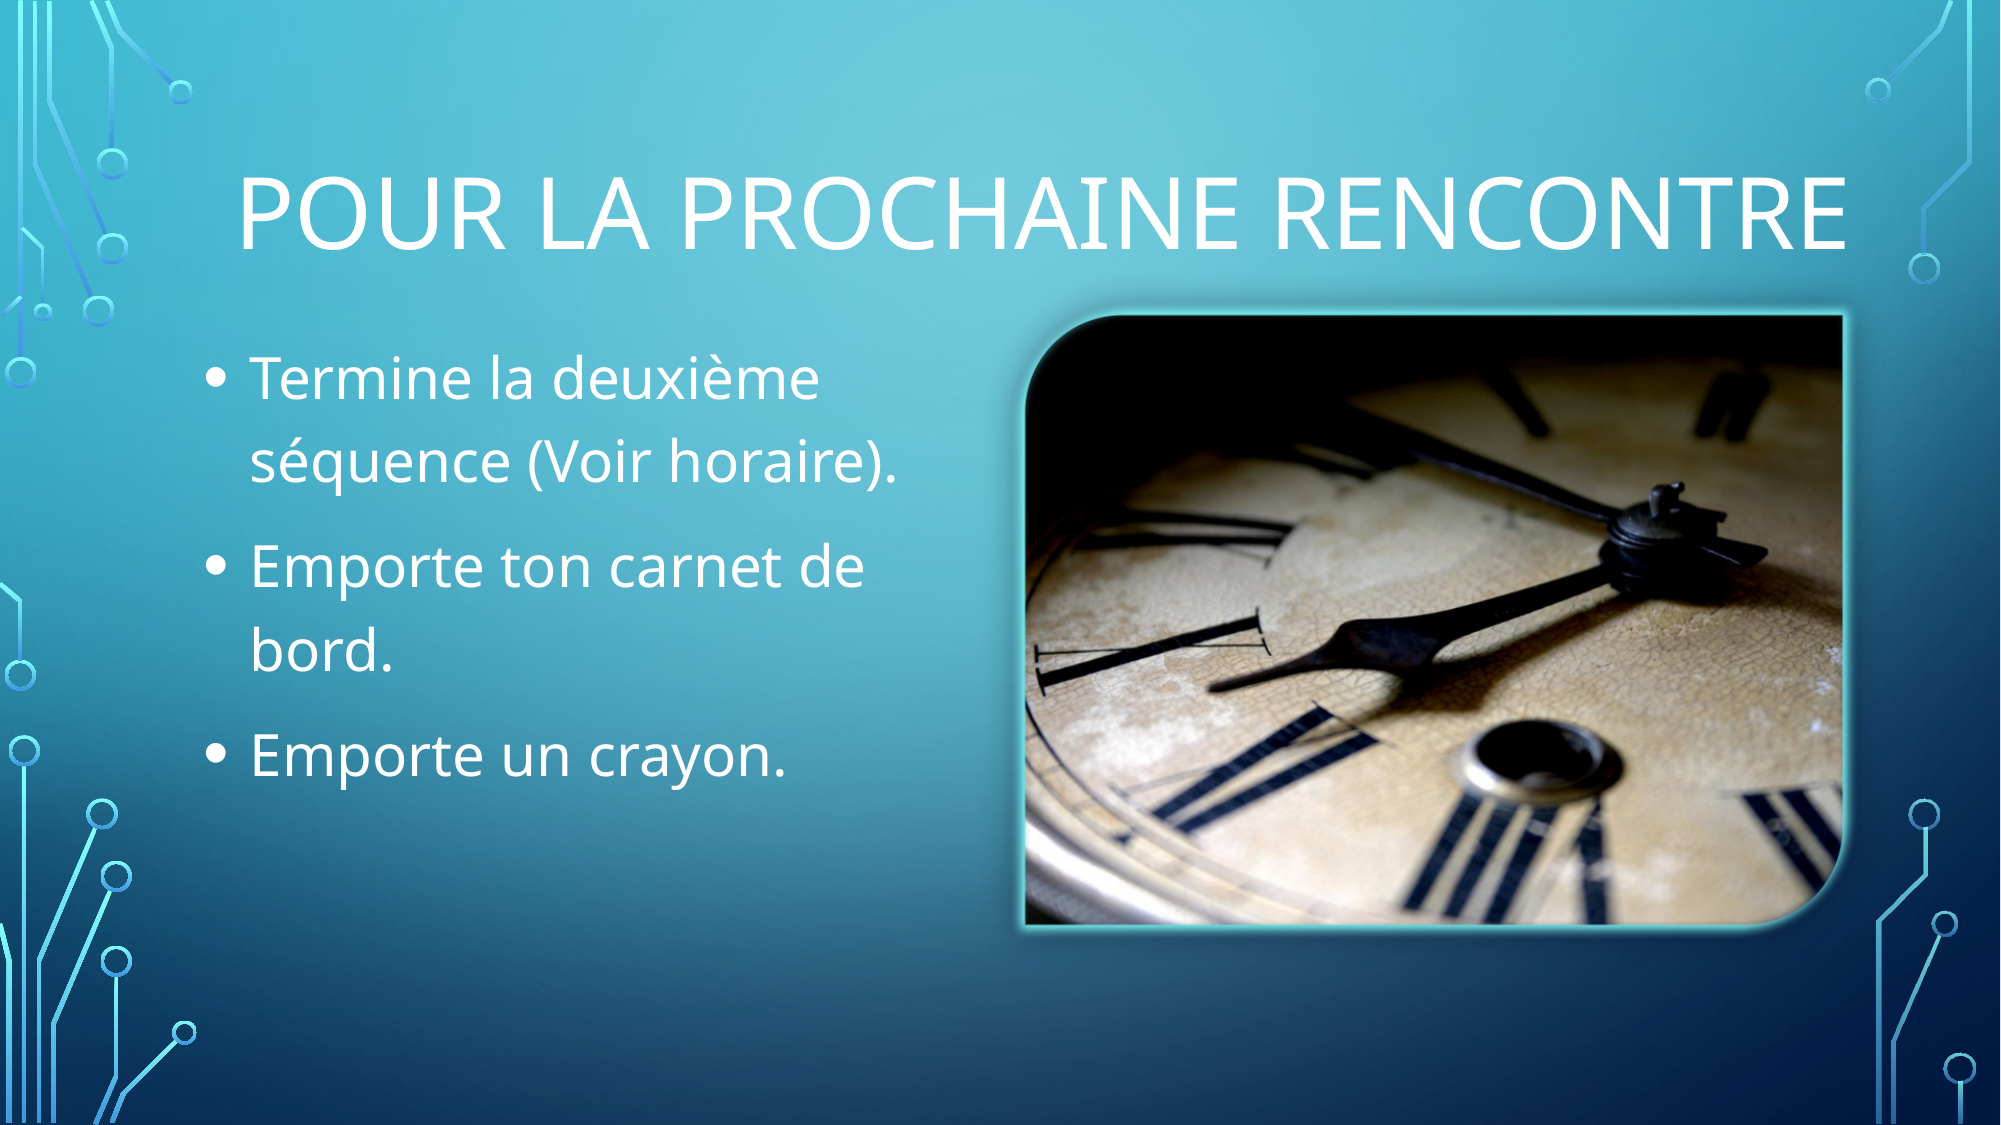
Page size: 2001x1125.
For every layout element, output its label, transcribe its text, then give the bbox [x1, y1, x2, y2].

title Pour la prochaine Rencontre [188, 9, 1900, 279]
list Termine la deuxième séquence (Voir horaire). Emporte ton carnet de bord. Emporte un crayon. [188, 319, 966, 1001]
list [1007, 176, 1922, 950]
picture [1017, 307, 1850, 932]
